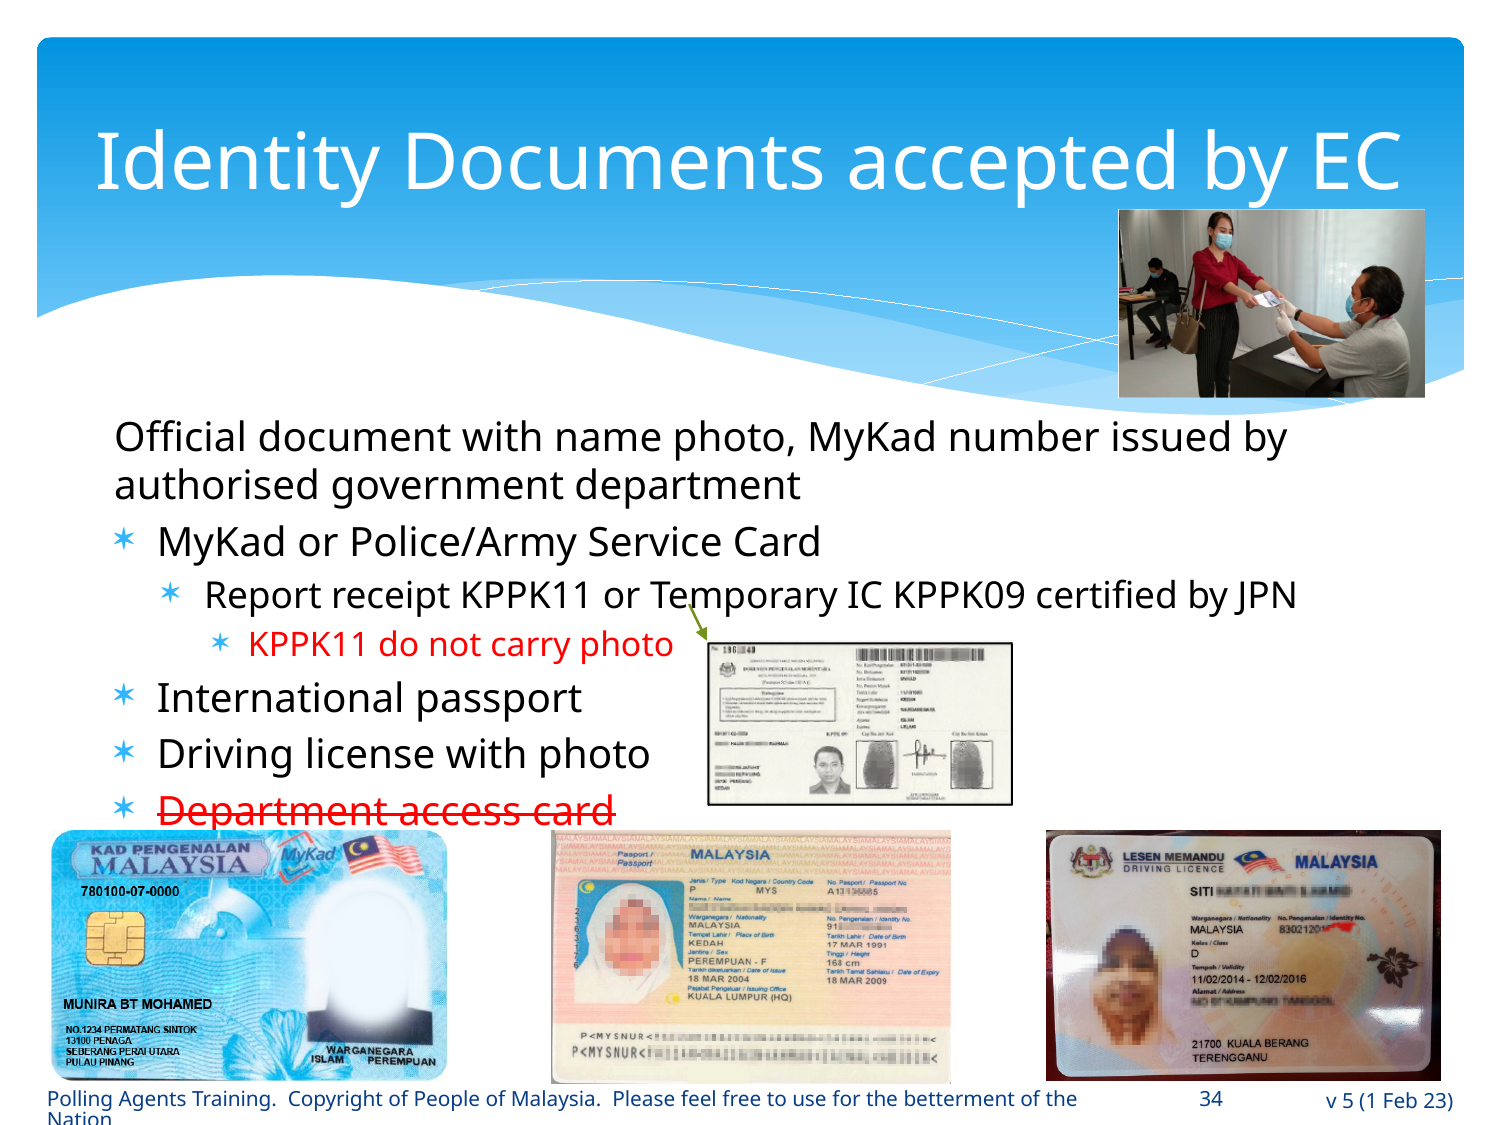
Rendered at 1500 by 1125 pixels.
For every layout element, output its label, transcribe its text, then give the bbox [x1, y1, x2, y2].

picture [1118, 209, 1426, 398]
picture [551, 830, 951, 1084]
footer Polling Agents Training. Copyright of People of Malaysia. Please feel free to use for the betterment of the Nation [31, 1080, 1112, 1120]
slide_number 34 [1163, 1090, 1259, 1120]
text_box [688, 603, 707, 641]
list Official document with name photo, MyKad number issued by authorised government department MyKad or Police/Army Service Card Report receipt KPPK11 or Temporary IC KPPK09 certified by JPN KPPK11 do not carry photo International passport Driving license with photo Department access card [99, 403, 1315, 855]
title Identity Documents accepted by EC [75, 55, 1425, 261]
picture [706, 640, 1014, 806]
picture [48, 830, 449, 1081]
picture [1045, 830, 1441, 1081]
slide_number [1259, 1080, 1469, 1120]
